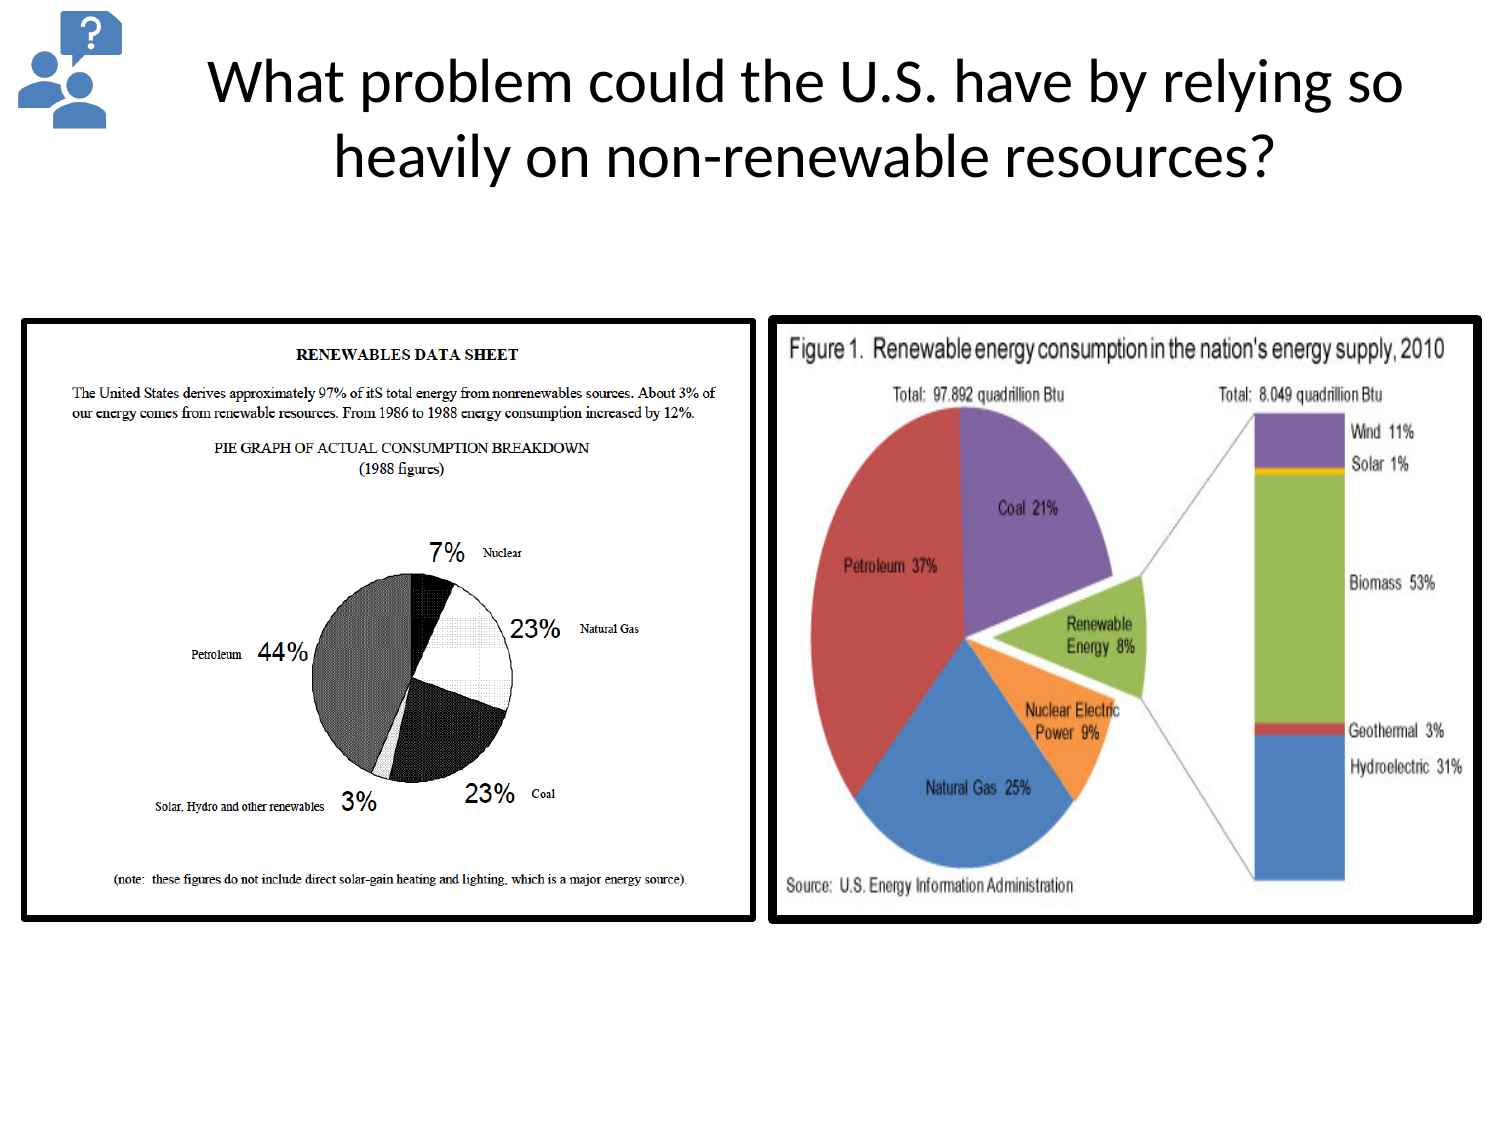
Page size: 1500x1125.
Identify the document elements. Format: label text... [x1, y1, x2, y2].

picture [776, 324, 1474, 916]
text_box [0, 0, 120, 140]
picture [26, 324, 751, 916]
title What problem could the U.S. have by relying so heavily on non-renewable resources? [113, 21, 1500, 209]
